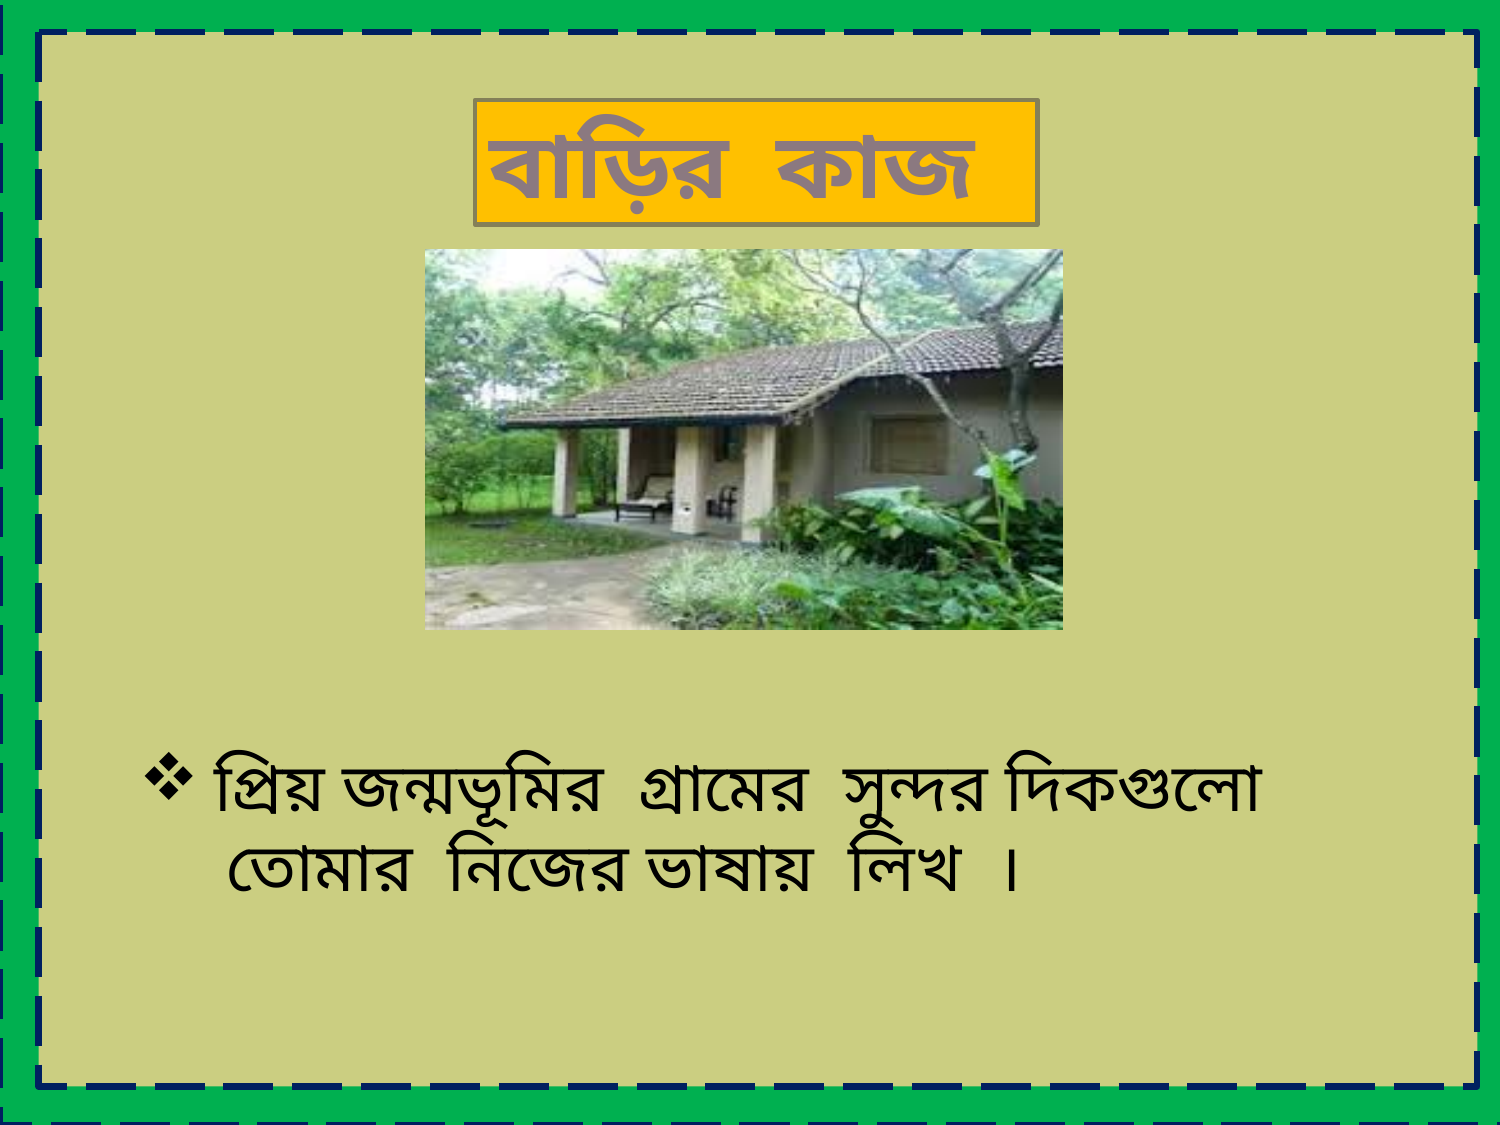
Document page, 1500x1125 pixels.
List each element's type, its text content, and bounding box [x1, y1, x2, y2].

picture [424, 249, 1063, 630]
text_box বাড়ির কাজ [473, 98, 1040, 227]
text_box [0, 0, 1500, 1125]
text_box প্রিয় জন্মভূমির গ্রামের সুন্দর দিকগুলো তোমার নিজের ভাষায় লিখ । [124, 737, 1463, 913]
